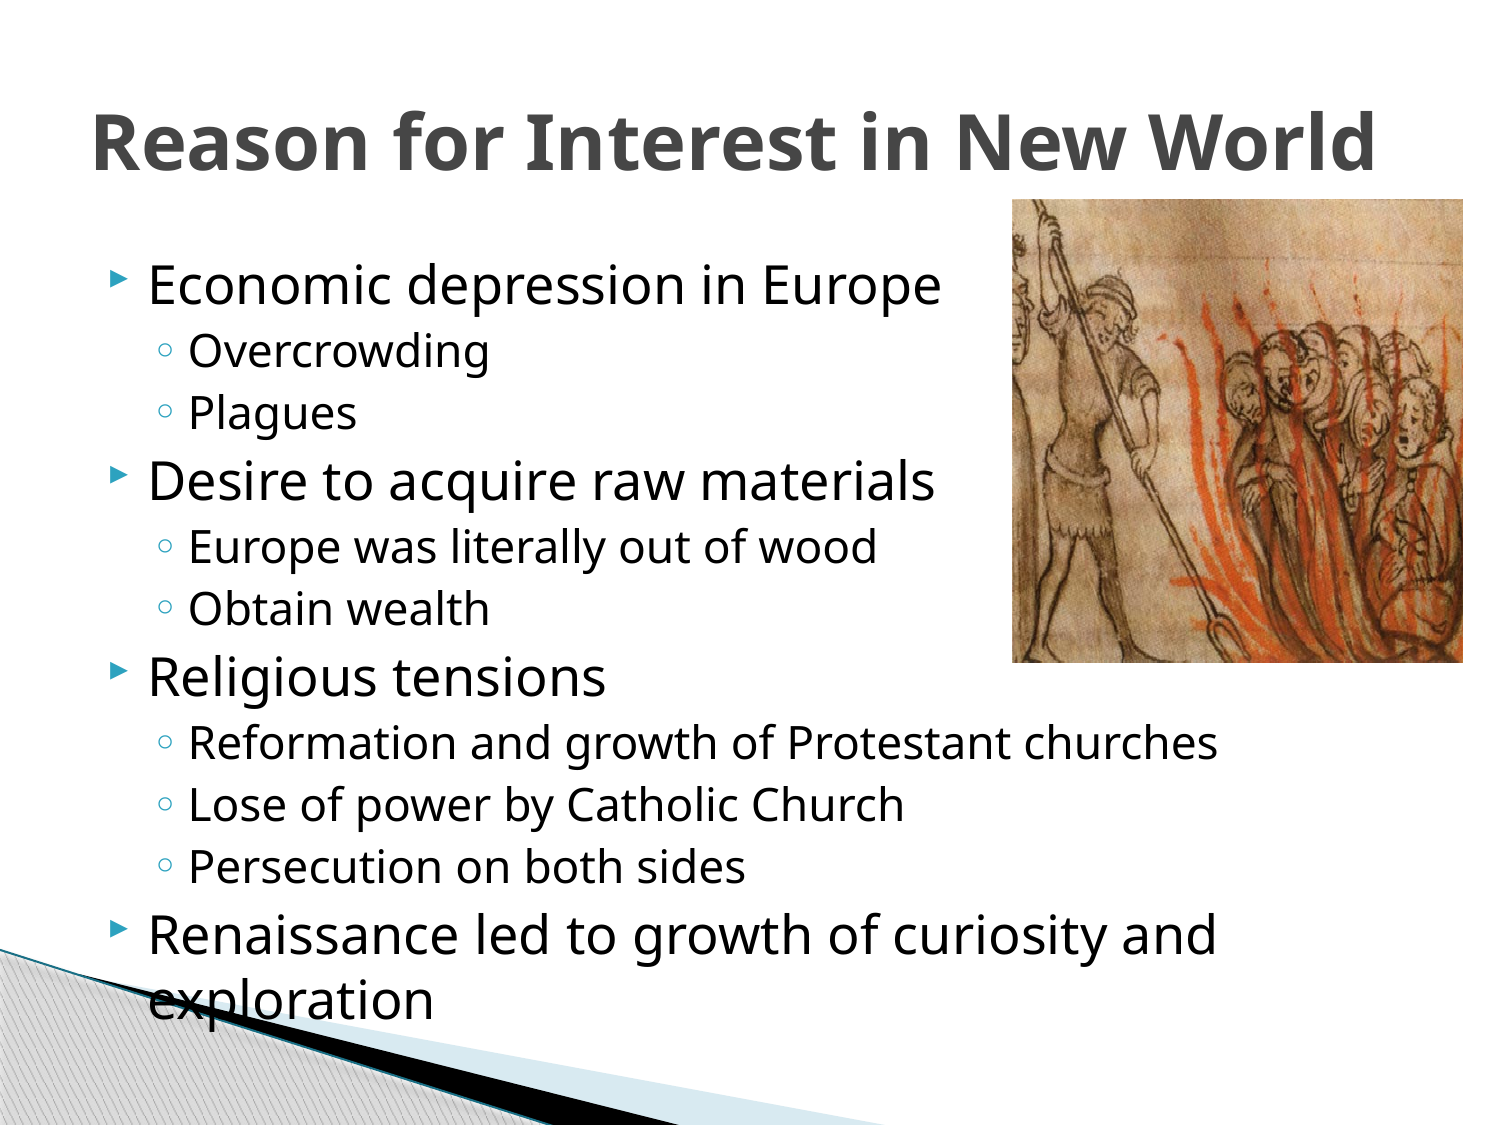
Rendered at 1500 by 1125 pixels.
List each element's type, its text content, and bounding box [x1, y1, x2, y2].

list Economic depression in Europe Overcrowding Plagues Desire to acquire raw materials Europe was literally out of wood Obtain wealth Religious tensions Reformation and growth of Protestant churches Lose of power by Catholic Church Persecution on both sides Renaissance led to growth of curiosity and exploration [75, 243, 1425, 1038]
picture [1012, 199, 1463, 663]
title Reason for Interest in New World [75, 45, 1425, 233]
